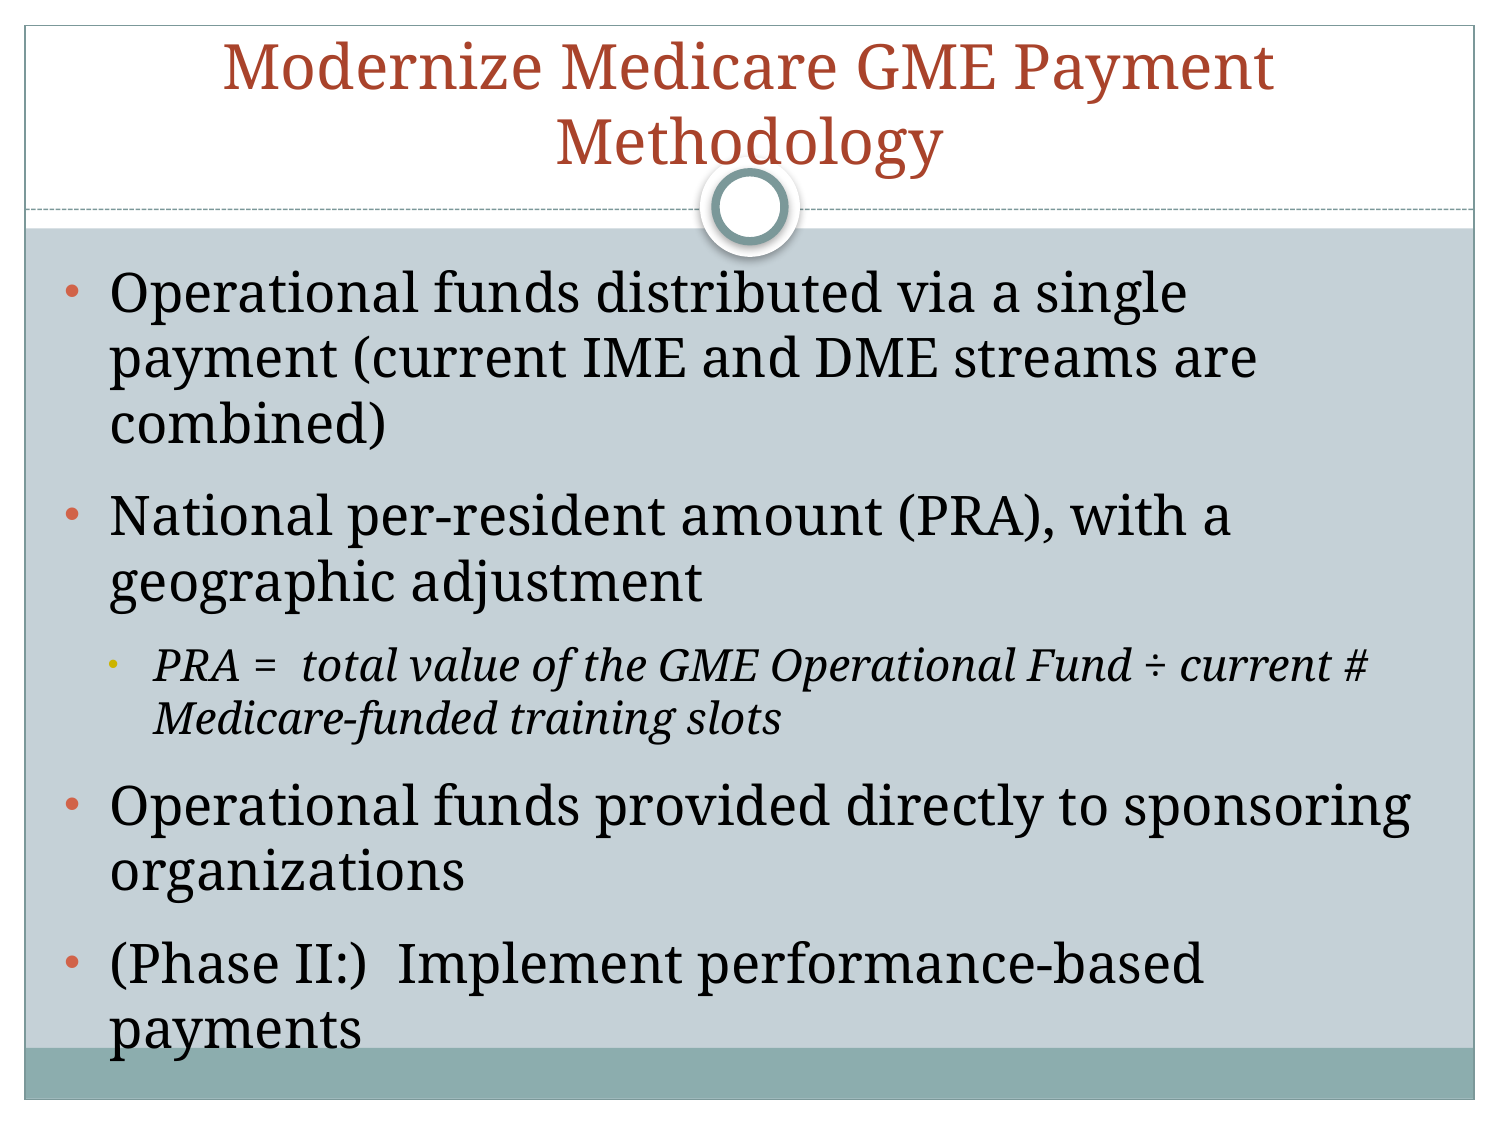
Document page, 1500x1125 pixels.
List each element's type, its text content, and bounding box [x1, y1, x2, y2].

title Modernize Medicare GME Payment Methodology [49, 59, 1450, 185]
list Operational funds distributed via a single payment (current IME and DME streams are combined) National per-resident amount (PRA), with a geographic adjustment PRA = total value of the GME Operational Fund ÷ current # Medicare-funded training slots Operational funds provided directly to sponsoring organizations (Phase II:) Implement performance-based payments [49, 250, 1445, 1067]
